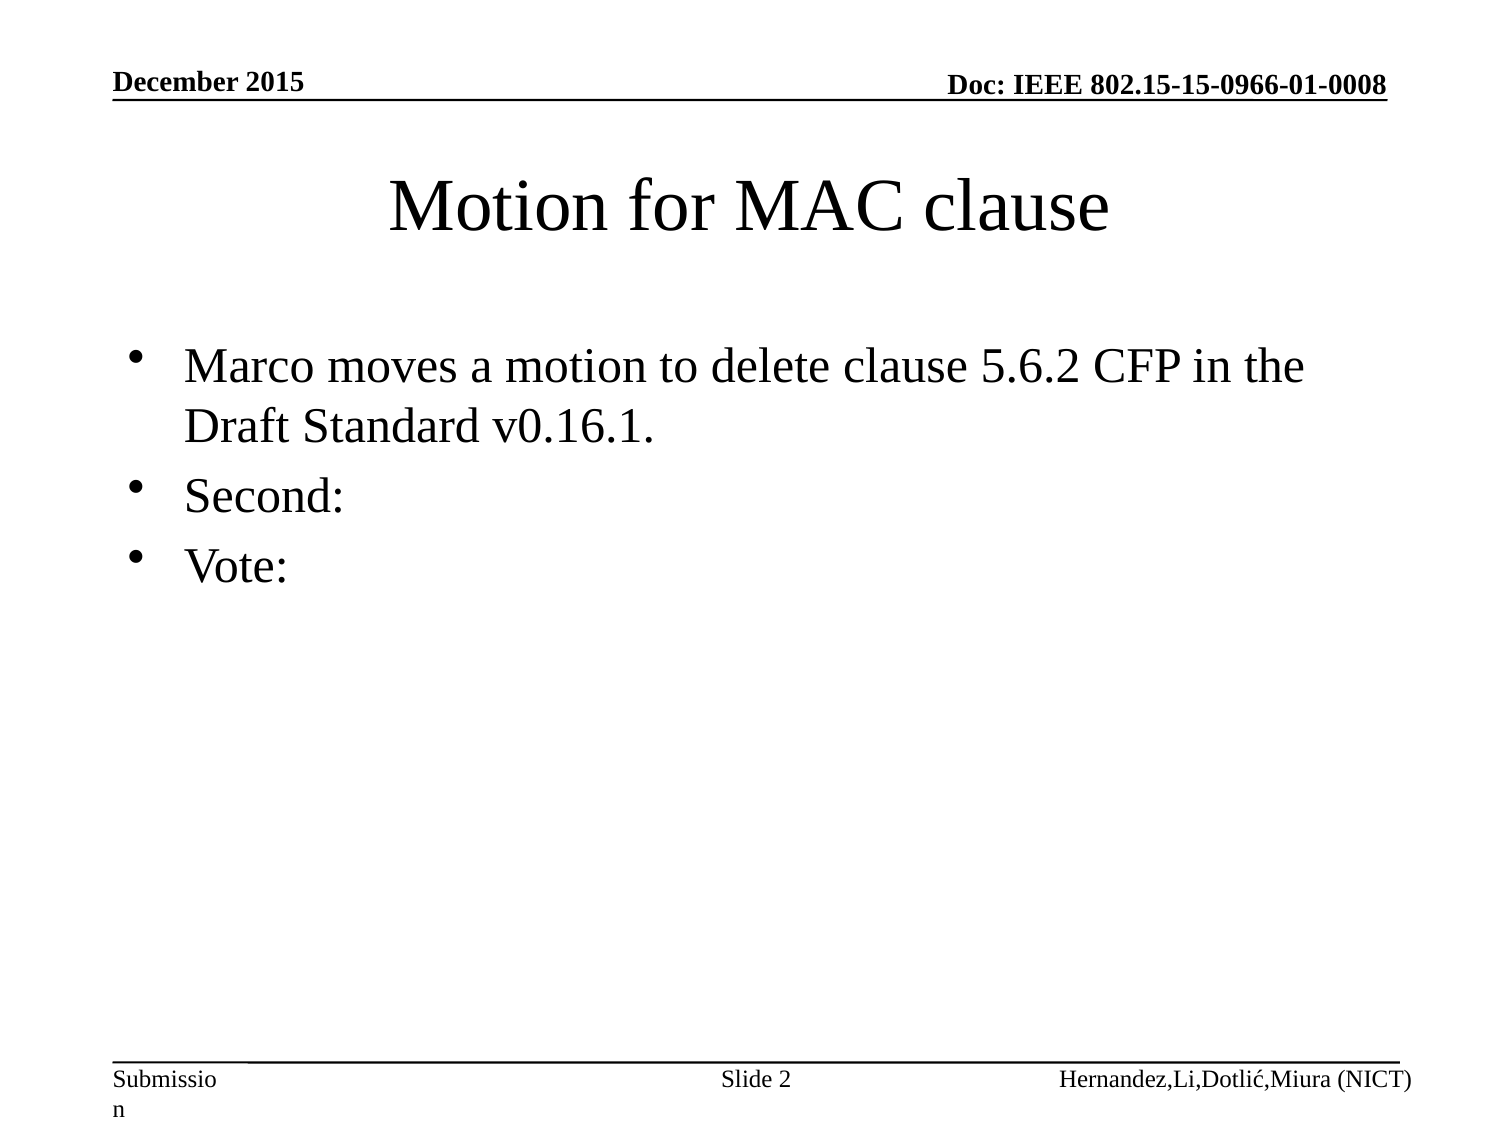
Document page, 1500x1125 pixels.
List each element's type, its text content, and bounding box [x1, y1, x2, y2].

slide_number Slide 2 [711, 1061, 801, 1093]
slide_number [112, 61, 376, 98]
list Marco moves a motion to delete clause 5.6.2 CFP in the Draft Standard v0.16.1. Second: Vote: [112, 324, 1388, 1000]
footer Hernandez,Li,Dotlić,Miura (NICT) [899, 1061, 1413, 1093]
title Motion for MAC clause [112, 112, 1388, 288]
